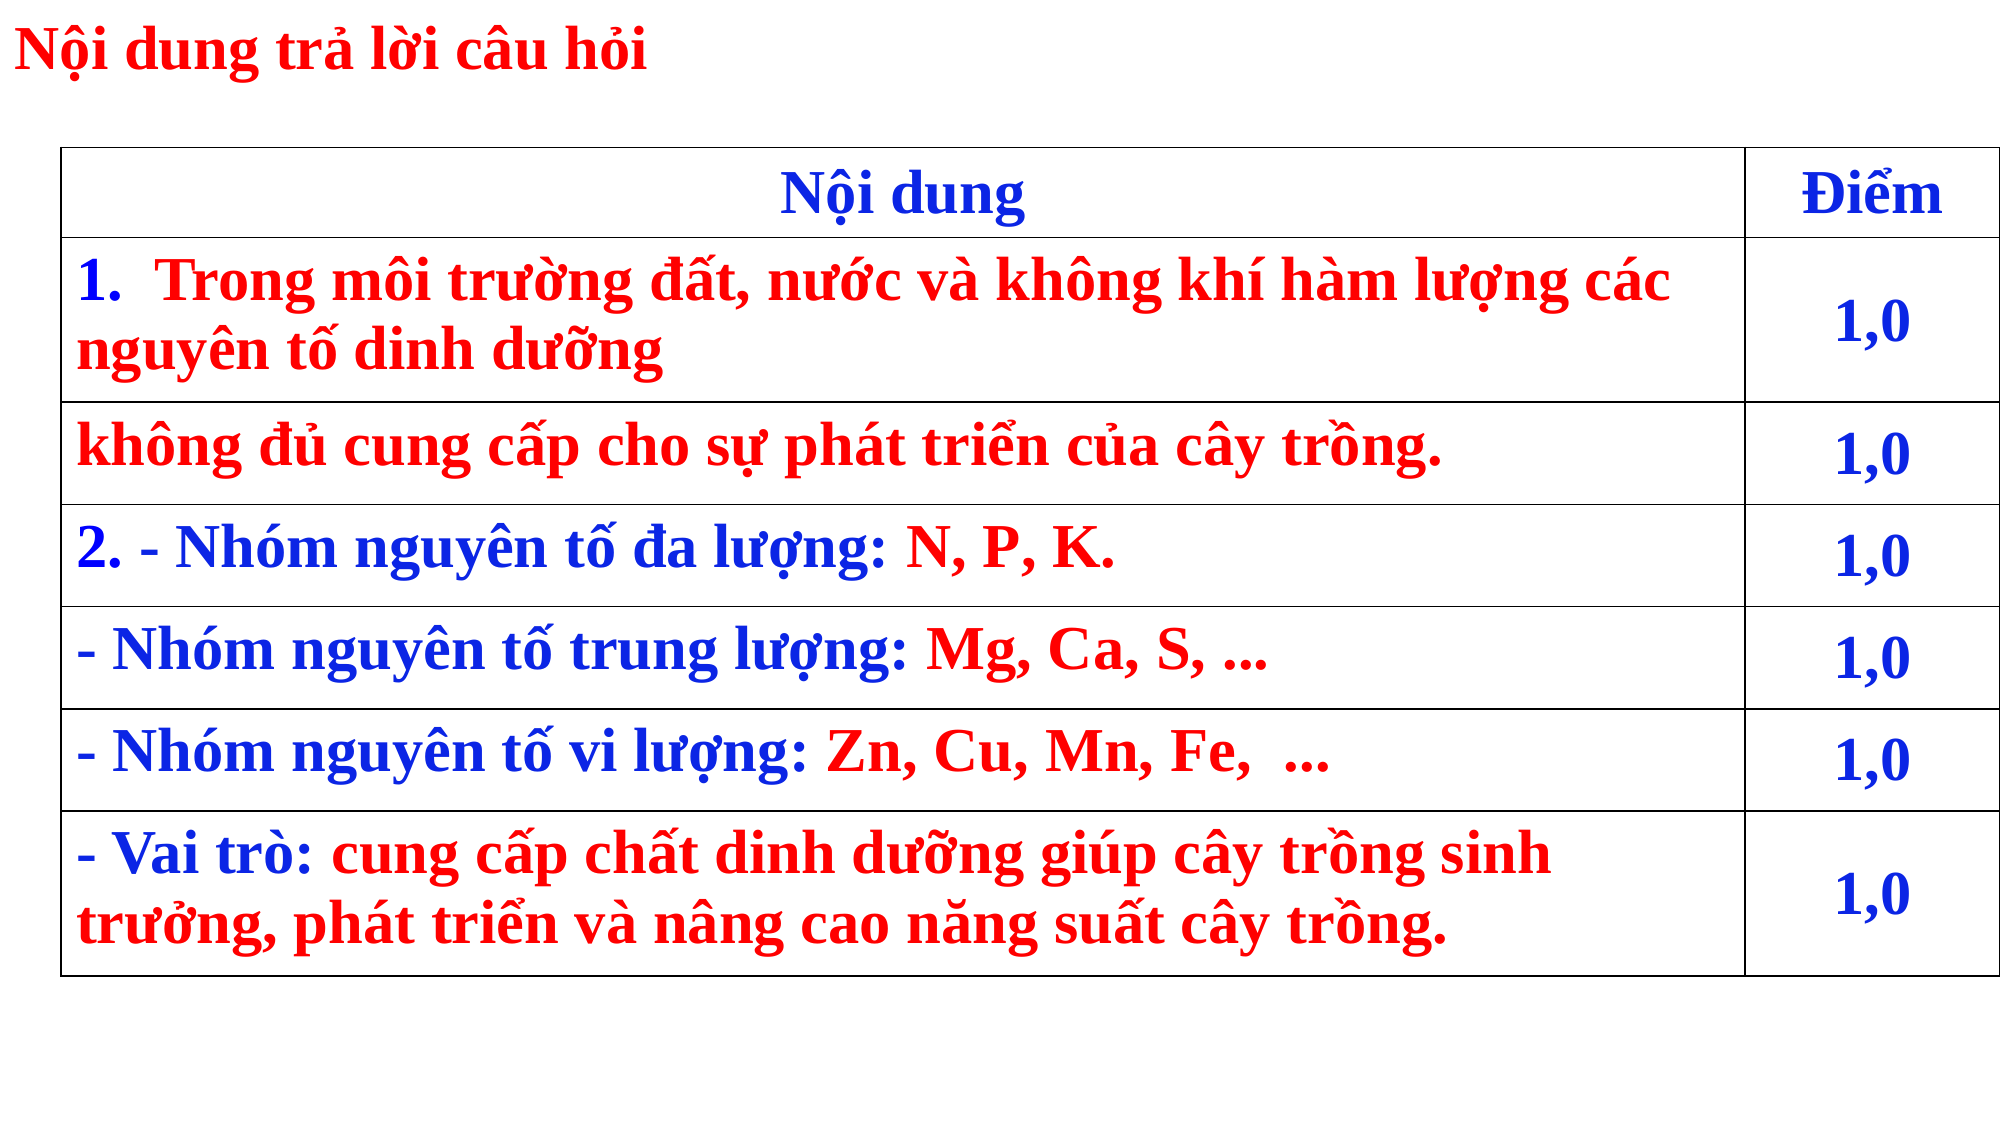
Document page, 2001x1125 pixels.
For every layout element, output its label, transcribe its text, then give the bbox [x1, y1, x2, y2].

table_cell 1. Trong môi trường đất, nước và không khí hàm lượng các nguyên tố dinh dưỡng [62, 238, 1744, 401]
table_cell 1,0 [1746, 403, 1999, 504]
table_cell - Vai trò: cung cấp chất dinh dưỡng giúp cây trồng sinh trưởng, phát triển và nâng cao năng suất cây trồng. [62, 812, 1744, 975]
table_cell 1,0 [1746, 812, 1999, 975]
text_box Nội dung trả lời câu hỏi [0, 0, 1314, 90]
table_cell - Nhóm nguyên tố vi lượng: Zn, Cu, Mn, Fe, ... [62, 710, 1744, 810]
table_cell 1,0 [1746, 710, 1999, 810]
table_header Điểm [1746, 148, 1999, 237]
table_cell - Nhóm nguyên tố trung lượng: Mg, Ca, S, ... [62, 607, 1744, 708]
table_cell 1,0 [1746, 505, 1999, 606]
table_cell 1,0 [1746, 238, 1999, 401]
table_header Nội dung [62, 148, 1744, 237]
table_cell 2. - Nhóm nguyên tố đa lượng: N, P, K. [62, 505, 1744, 606]
table_cell không đủ cung cấp cho sự phát triển của cây trồng. [62, 403, 1744, 504]
table_cell 1,0 [1746, 607, 1999, 708]
